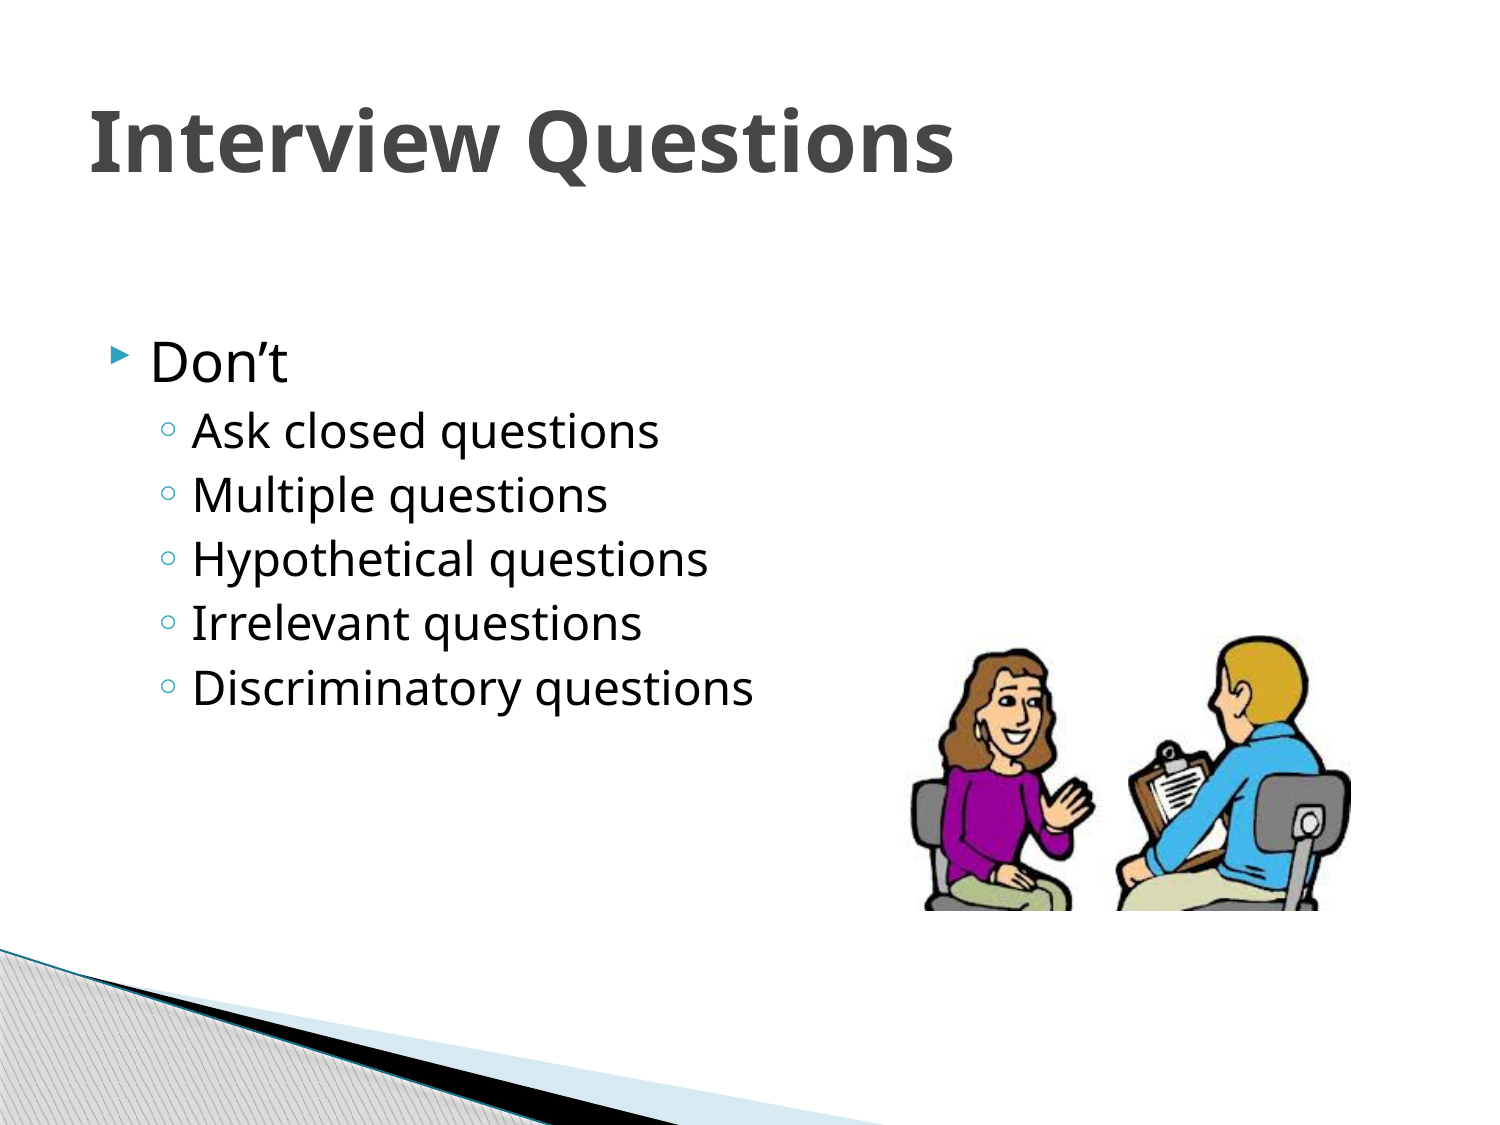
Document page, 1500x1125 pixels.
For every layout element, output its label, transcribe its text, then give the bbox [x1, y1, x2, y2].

list Don’t Ask closed questions Multiple questions Hypothetical questions Irrelevant questions Discriminatory questions [75, 243, 1425, 986]
picture [903, 634, 1351, 911]
title Interview Questions [75, 45, 1425, 233]
